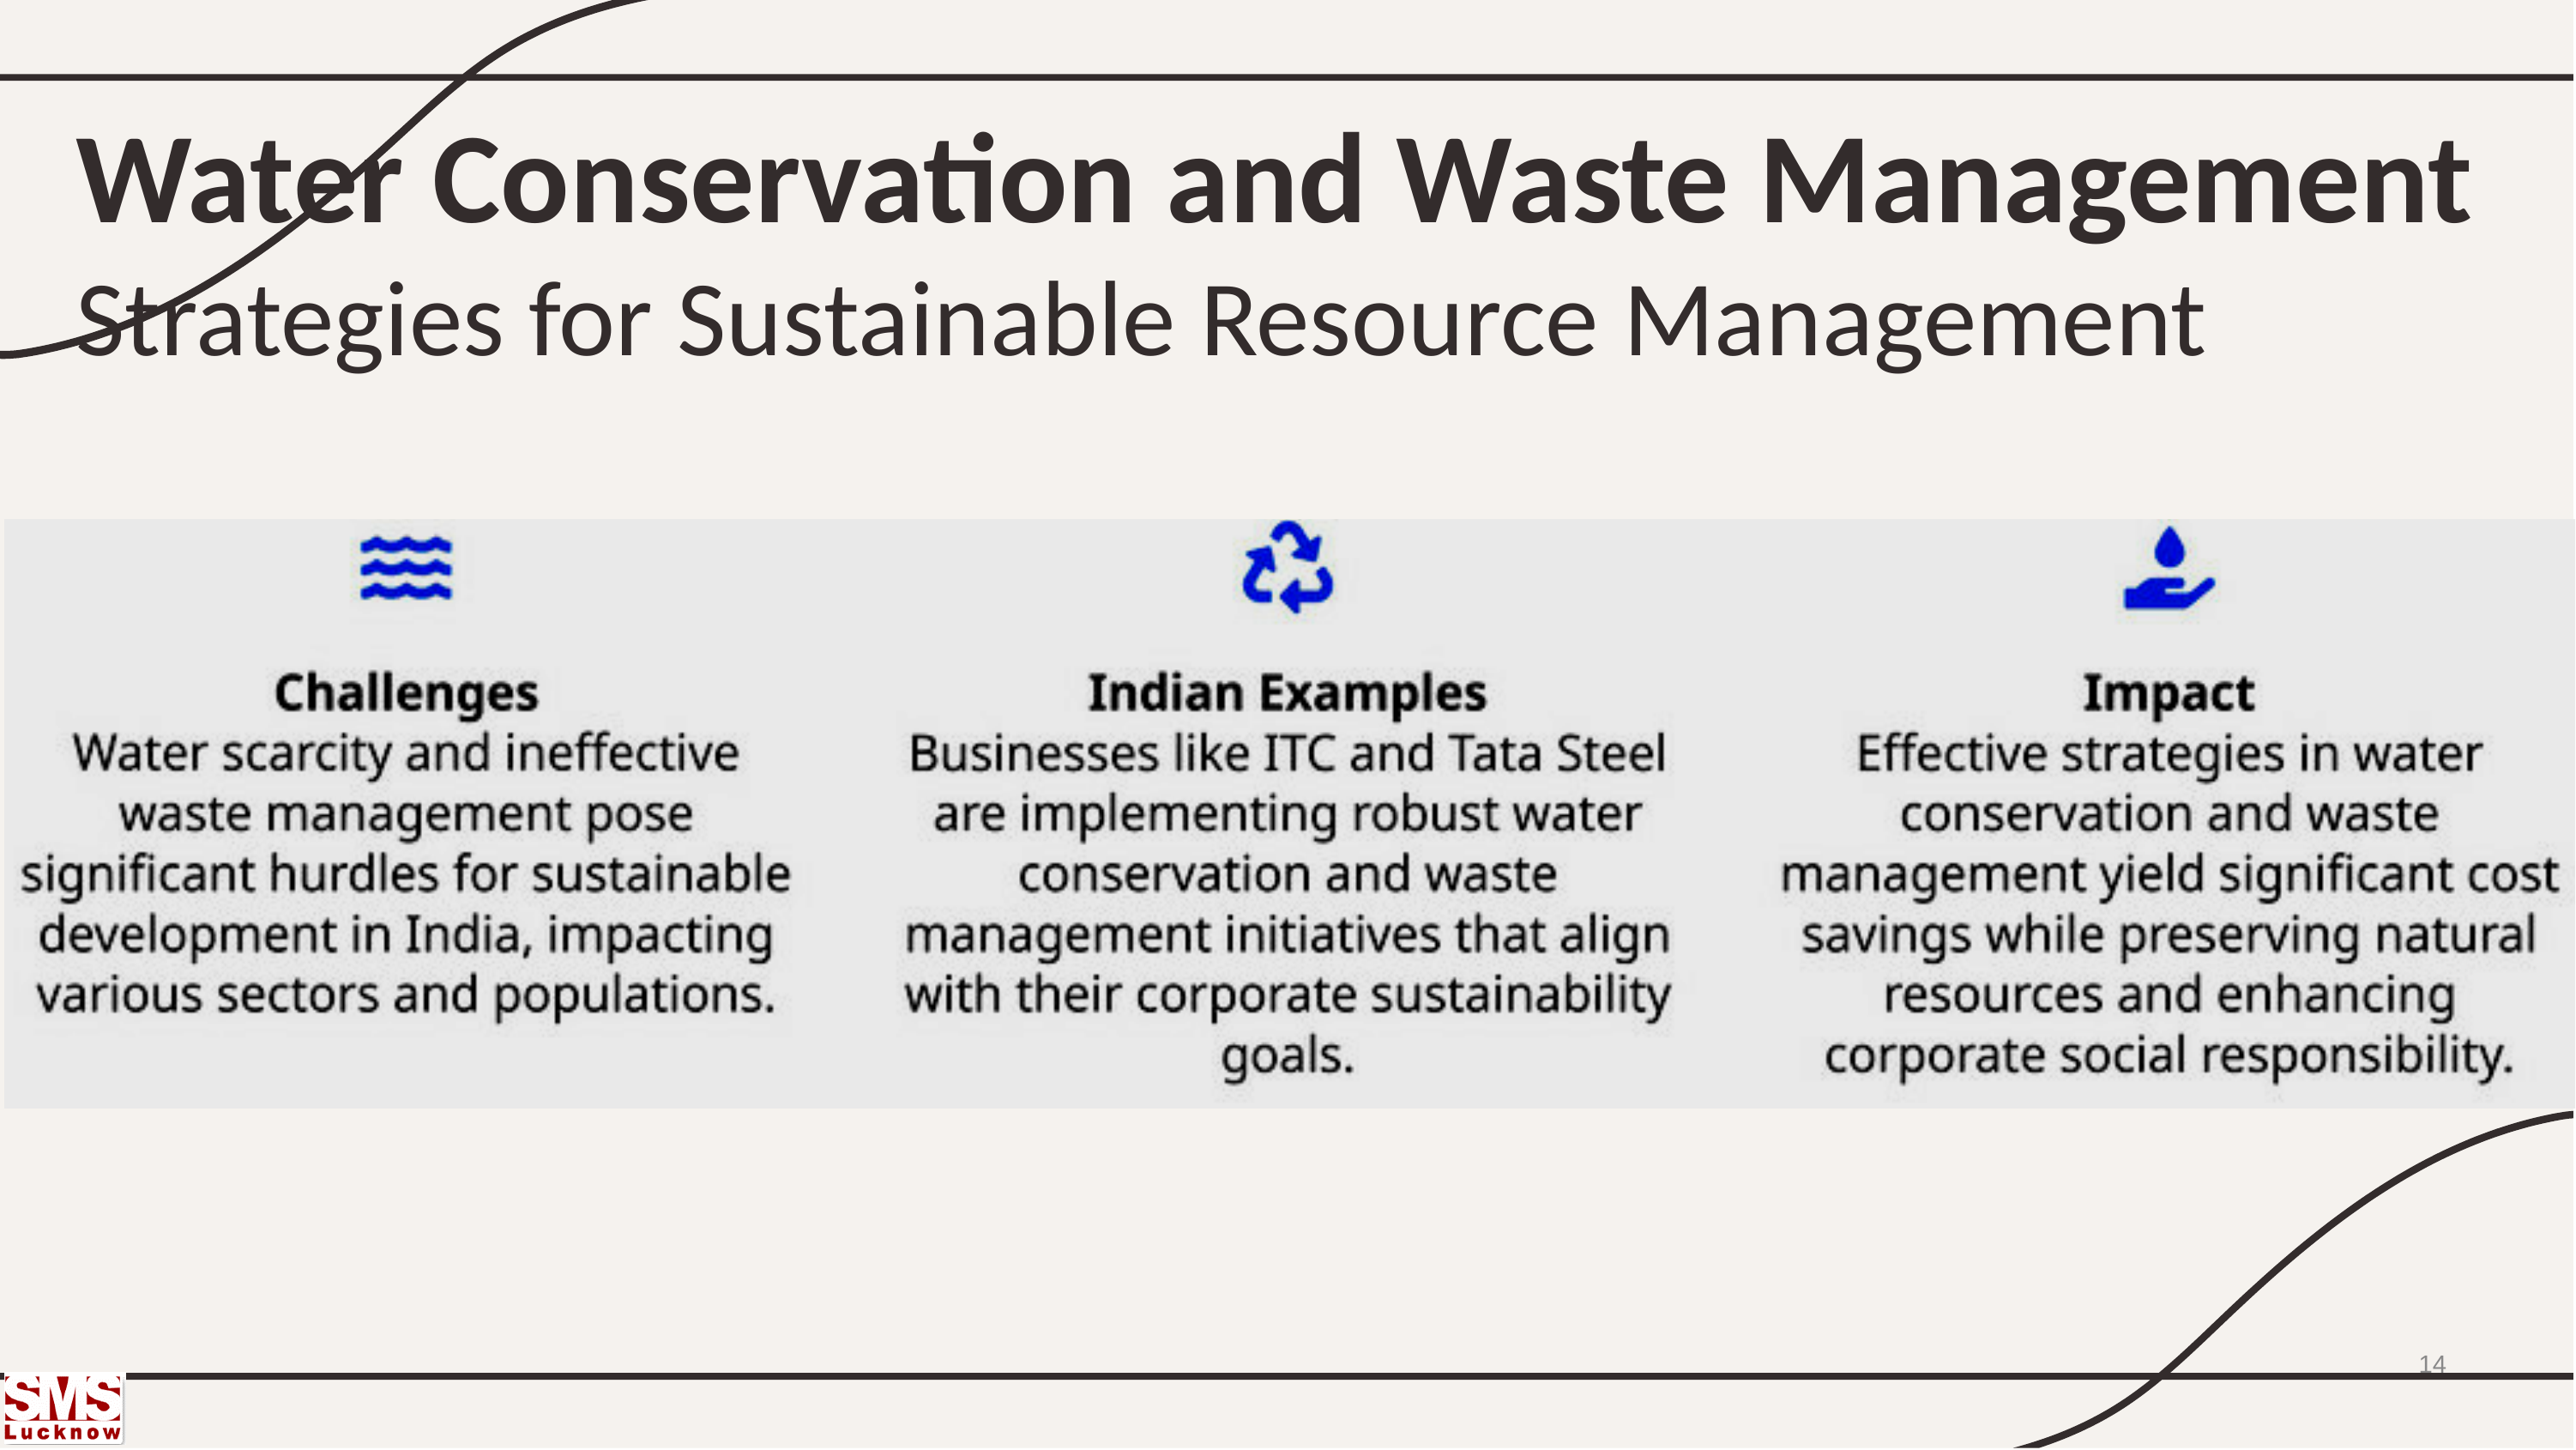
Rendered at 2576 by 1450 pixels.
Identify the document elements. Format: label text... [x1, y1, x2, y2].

text_box [2187, 1118, 2573, 1348]
picture [3, 519, 2576, 1109]
picture [3, 1372, 127, 1446]
text_box [2012, 1421, 2102, 1448]
slide_number 14 [1854, 1348, 2447, 1421]
text_box [2447, 1373, 2573, 1381]
text_box [0, 0, 2573, 359]
title Water Conservation and Waste Management Strategies for Sustainable Resource Management [75, 92, 2500, 380]
text_box [128, 1373, 1854, 1381]
